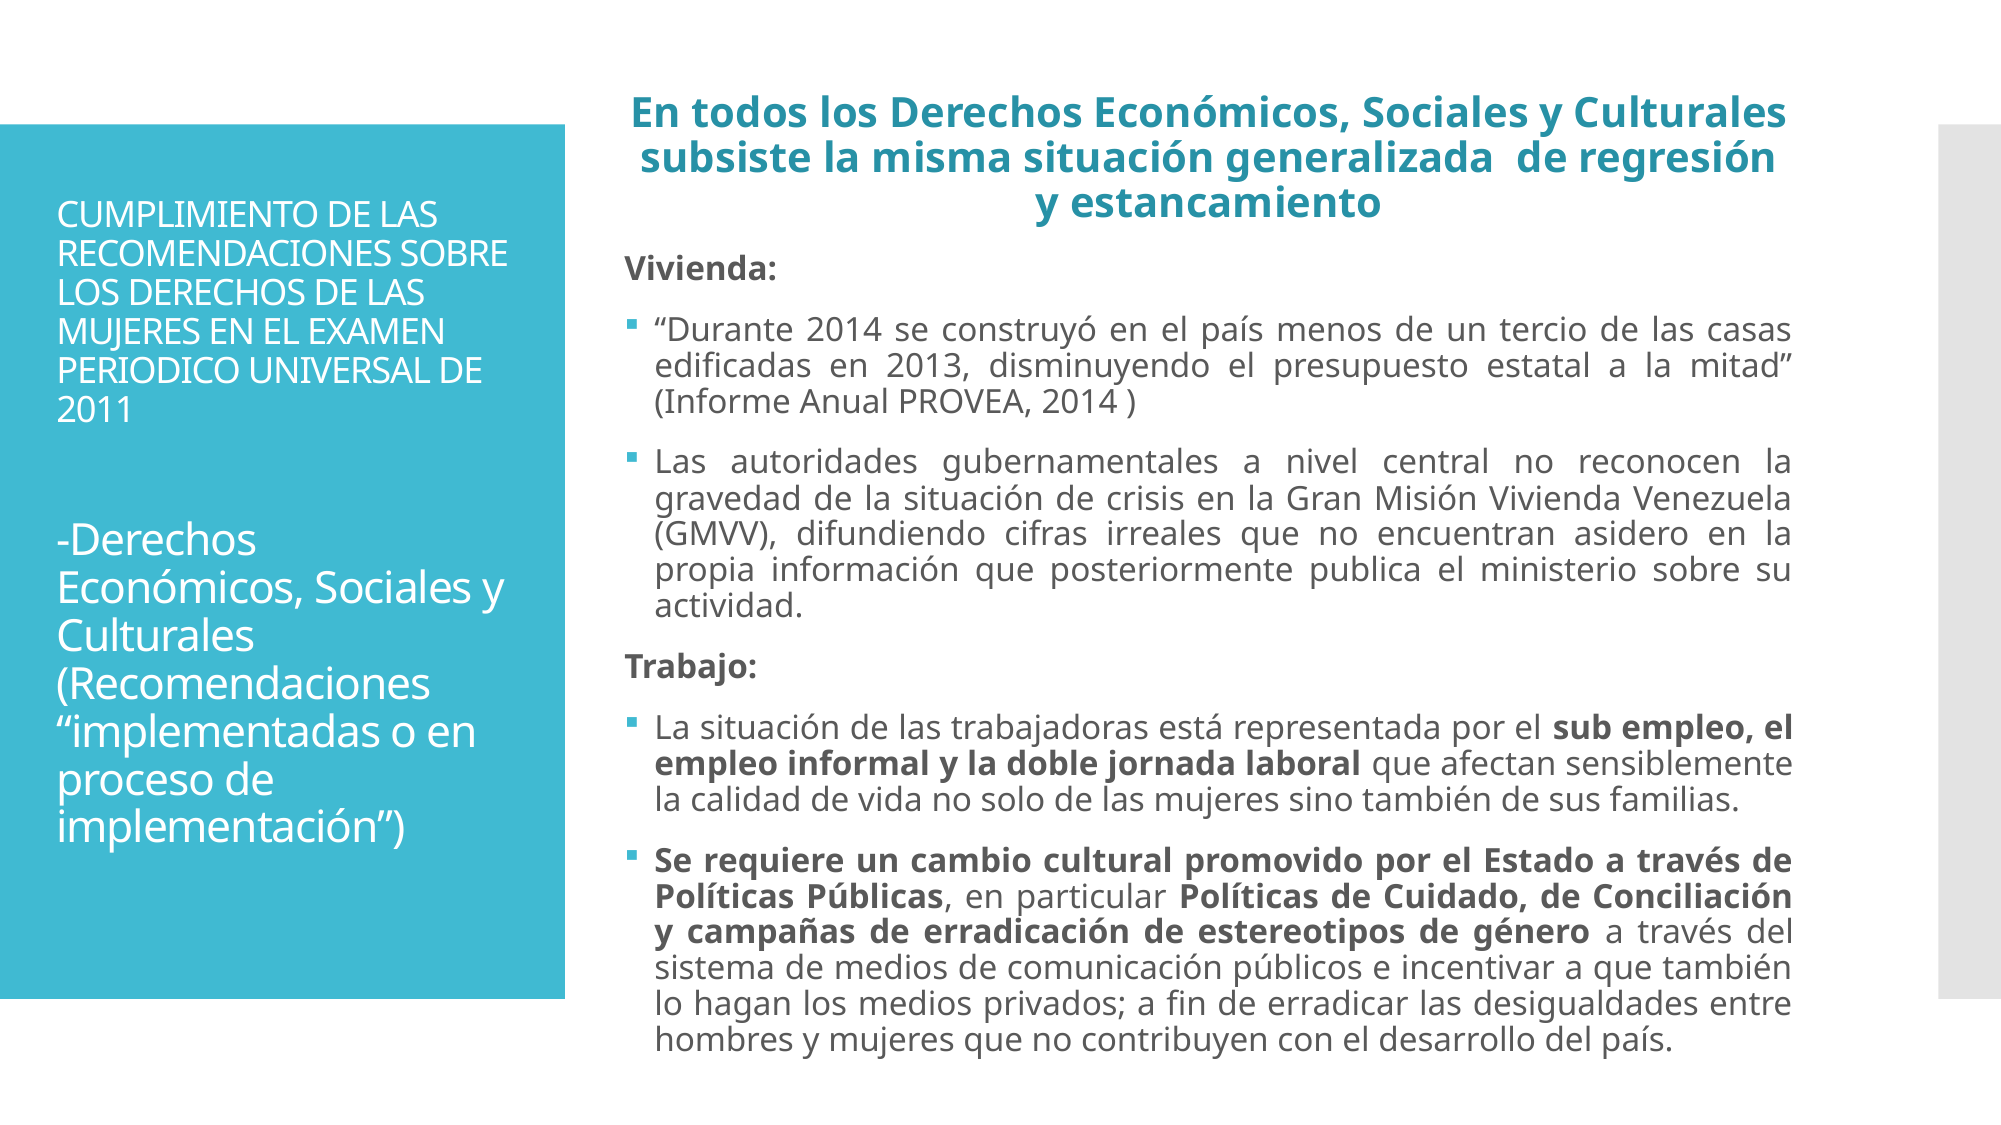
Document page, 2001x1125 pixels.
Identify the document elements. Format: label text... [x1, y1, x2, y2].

title CUMPLIMIENTO DE LAS RECOMENDACIONES SOBRE LOS DERECHOS DE LAS MUJERES EN EL EXAMEN PERIODICO UNIVERSAL DE 2011 -Derechos Económicos, Sociales y Culturales (Recomendaciones “implementadas o en proceso de implementación”) [41, 184, 525, 967]
list En todos los Derechos Económicos, Sociales y Culturales subsiste la misma situación generalizada de regresión y estancamiento Vivienda: “Durante 2014 se construyó en el país menos de un tercio de las casas edificadas en 2013, disminuyendo el presupuesto estatal a la mitad” (Informe Anual PROVEA, 2014 ) Las autoridades gubernamentales a nivel central no reconocen la gravedad de la situación de crisis en la Gran Misión Vivienda Venezuela (GMVV), difundiendo cifras irreales que no encuentran asidero en la propia información que posteriormente publica el ministerio sobre su actividad. Trabajo: La situación de las trabajadoras está representada por el sub empleo, el empleo informal y la doble jornada laboral que afectan sensiblemente la calidad de vida no solo de las mujeres sino también de sus familias. Se requiere un cambio cultural promovido por el Estado a través de Políticas Públicas, en particular Políticas de Cuidado, de Conciliación y campañas de erradicación de estereotipos de género a través del sistema de medios de comunicación públicos e incentivar a que también lo hagan los medios privados; a fin de erradicar las desigualdades entre hombres y mujeres que no contribuyen con el desarrollo del país. [609, 132, 1810, 1079]
